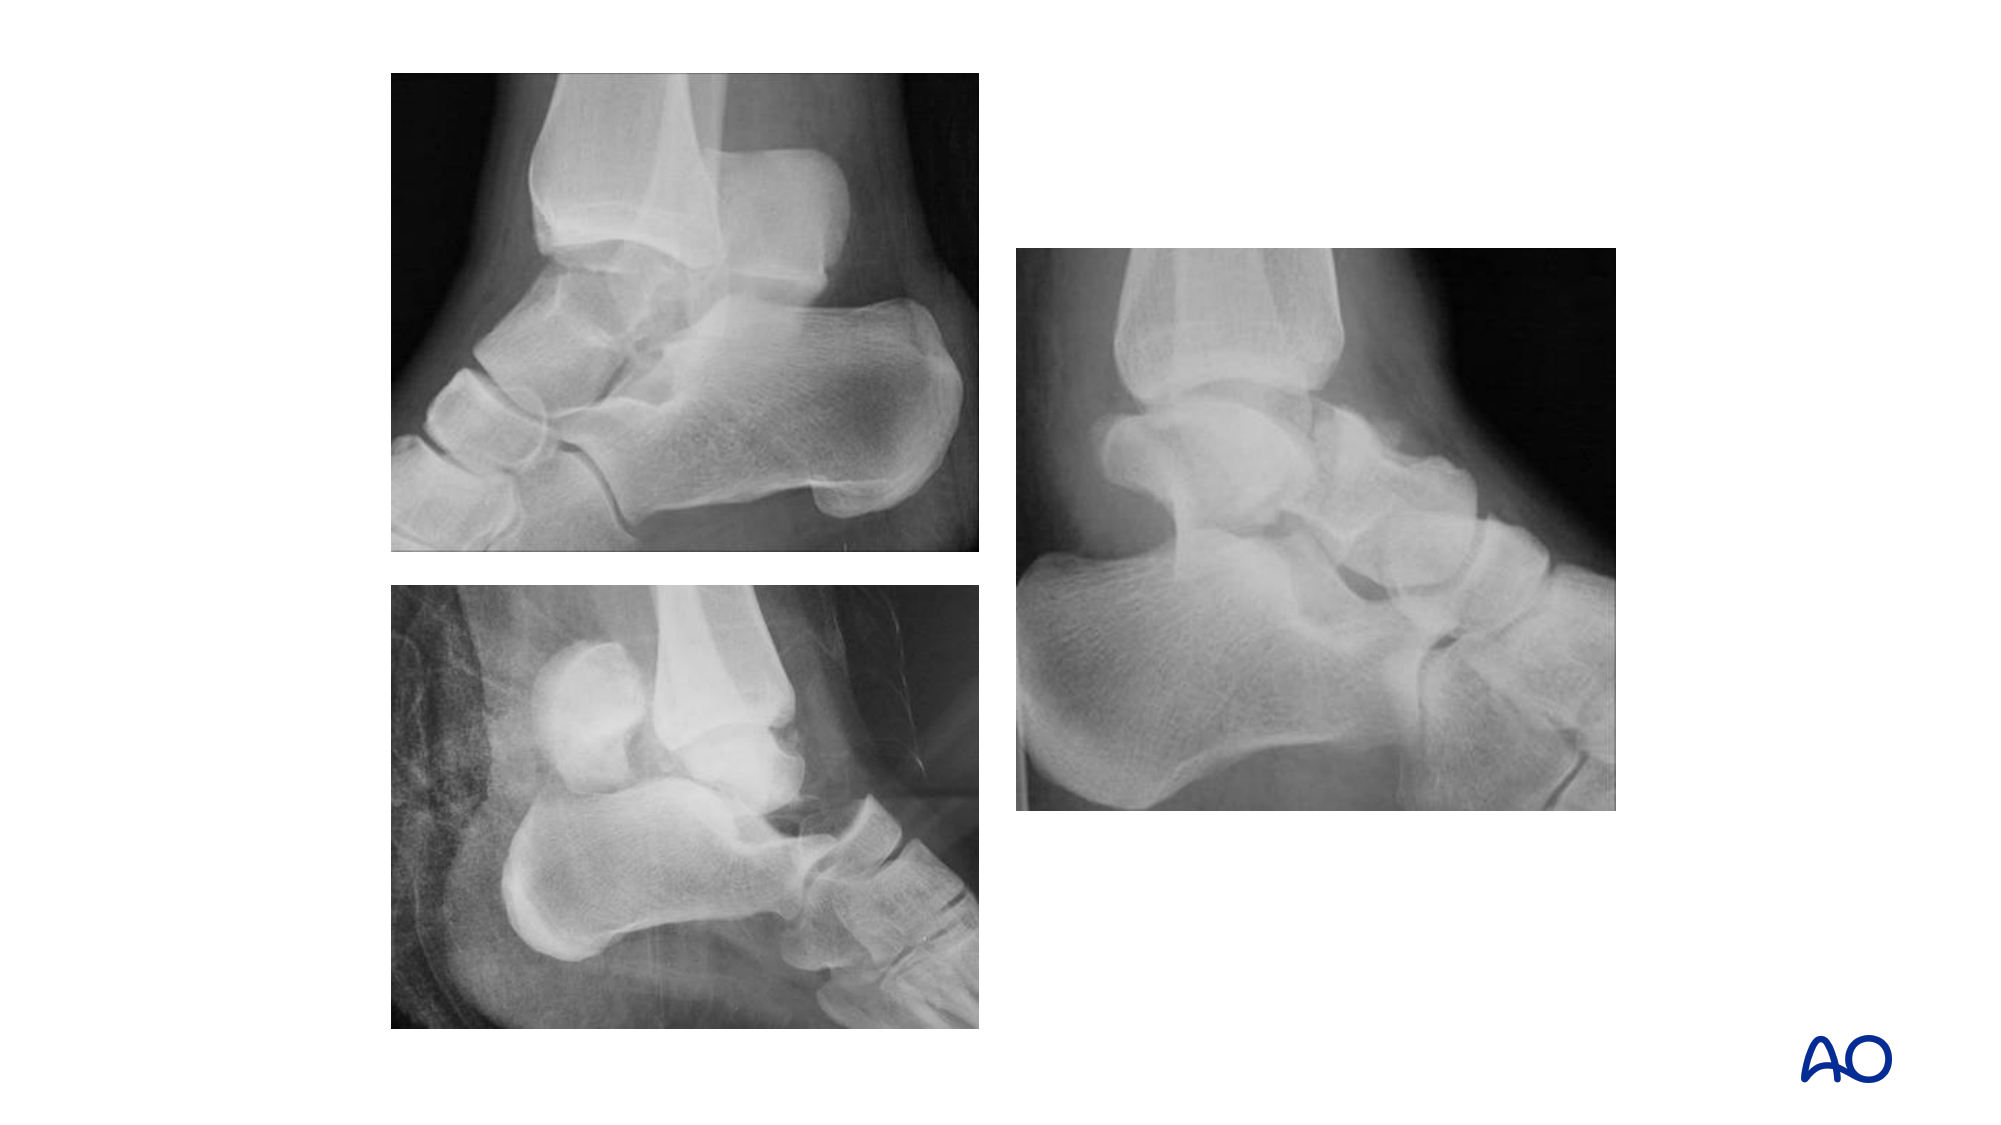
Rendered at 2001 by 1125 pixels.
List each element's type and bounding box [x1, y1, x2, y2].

picture [1015, 248, 1617, 812]
picture [1801, 1035, 1892, 1083]
picture [390, 73, 979, 553]
picture [390, 585, 979, 1029]
